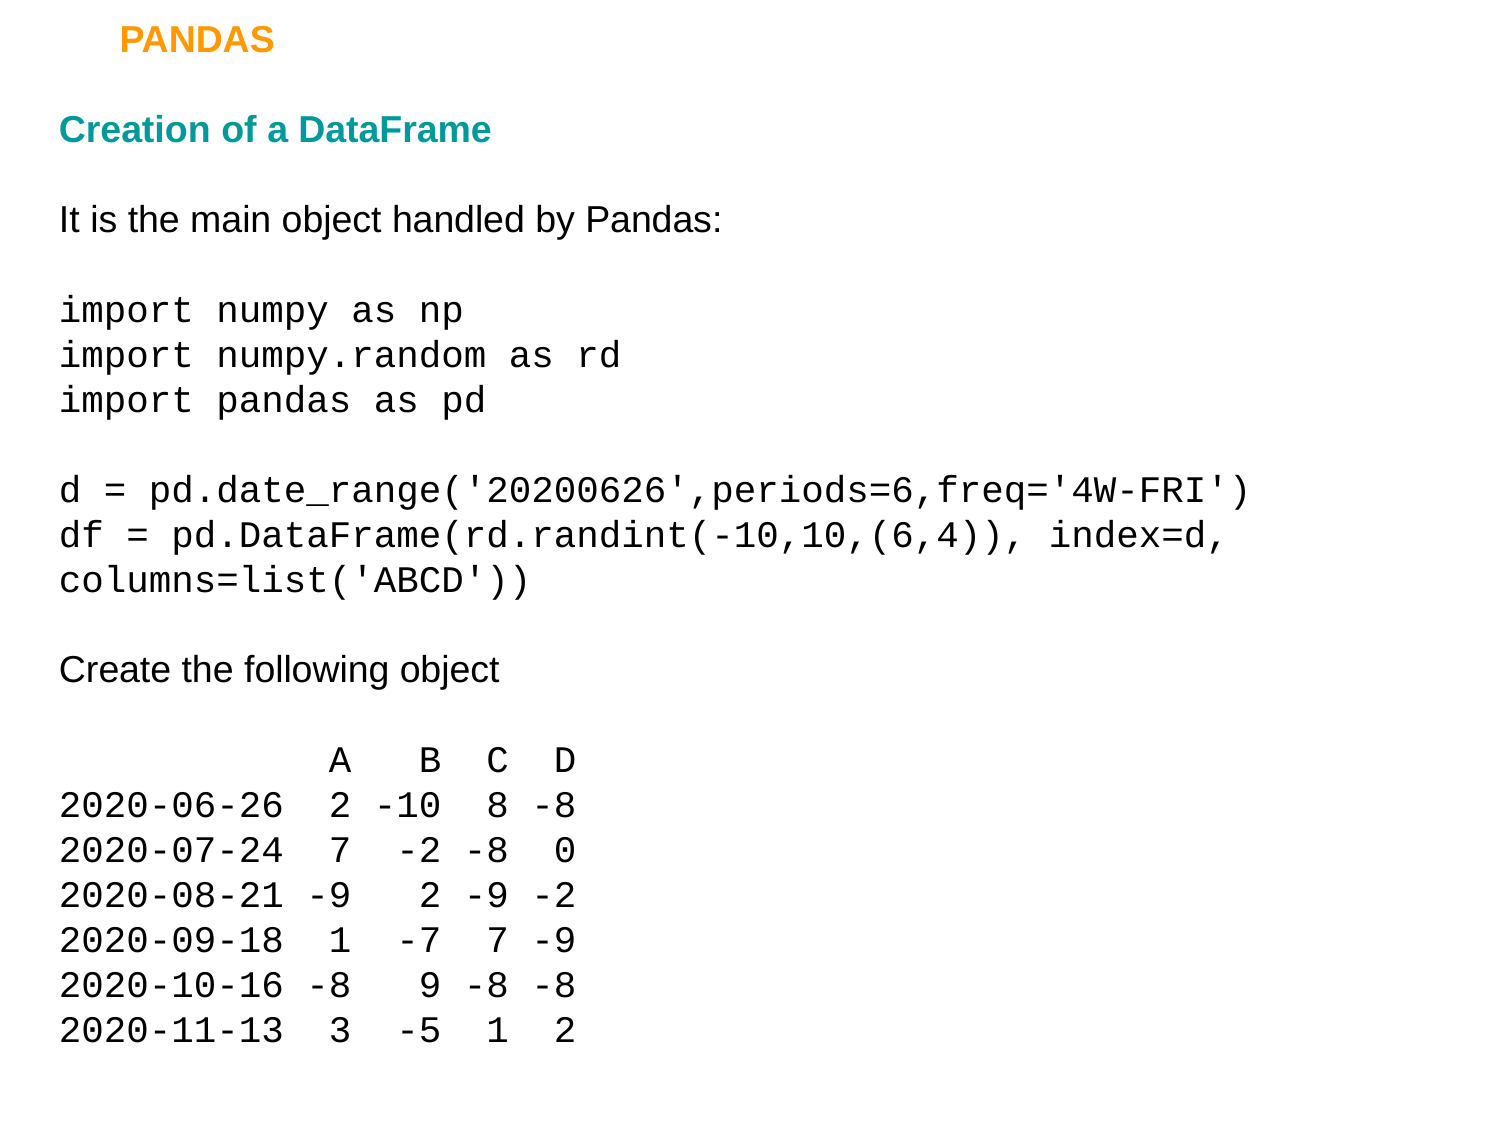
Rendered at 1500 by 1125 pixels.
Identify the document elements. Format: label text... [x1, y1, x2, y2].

text_box Creation of a DataFrame It is the main object handled by Pandas: import numpy as np import numpy.random as rd import pandas as pd d = pd.date_range('20200626',periods=6,freq='4W-FRI') df = pd.DataFrame(rd.randint(-10,10,(6,4)), index=d, columns=list('ABCD')) Create the following object A B C D 2020-06-26 2 -10 8 -8 2020-07-24 7 -2 -8 0 2020-08-21 -9 2 -9 -2 2020-09-18 1 -7 7 -9 2020-10-16 -8 9 -8 -8 2020-11-13 3 -5 1 2 [0, 90, 1500, 1125]
text_box PANDAS [1, 0, 290, 75]
